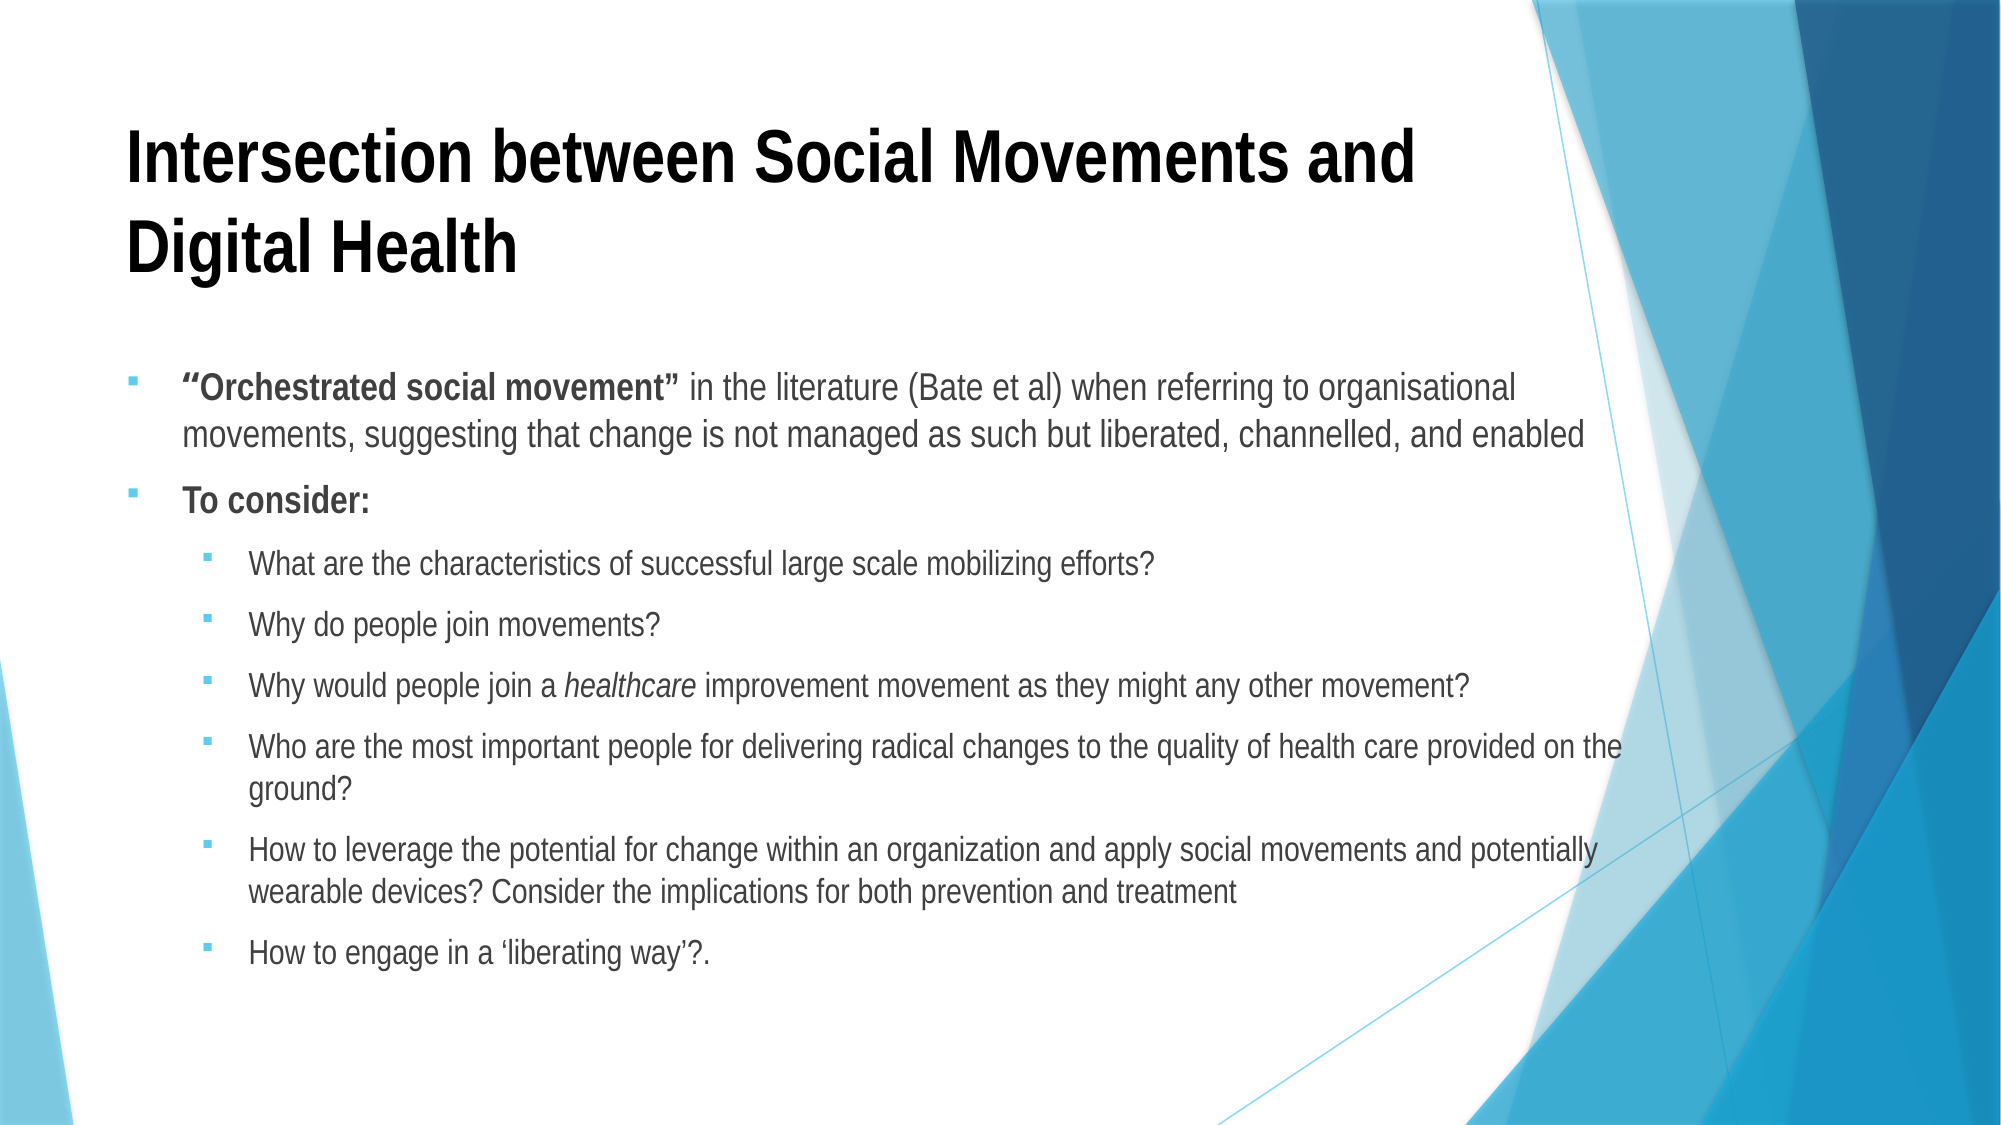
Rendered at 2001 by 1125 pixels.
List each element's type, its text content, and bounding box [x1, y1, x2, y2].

title Intersection between Social Movements and Digital Health [111, 99, 1522, 317]
list “Orchestrated social movement” in the literature (Bate et al) when referring to organisational movements, suggesting that change is not managed as such but liberated, channelled, and enabled To consider: What are the characteristics of successful large scale mobilizing efforts? Why do people join movements? Why would people join a healthcare improvement movement as they might any other movement? Who are the most important people for delivering radical changes to the quality of health care provided on the ground? How to leverage the potential for change within an organization and apply social movements and potentially wearable devices? Consider the implications for both prevention and treatment How to engage in a ‘liberating way’?. [111, 354, 1686, 992]
